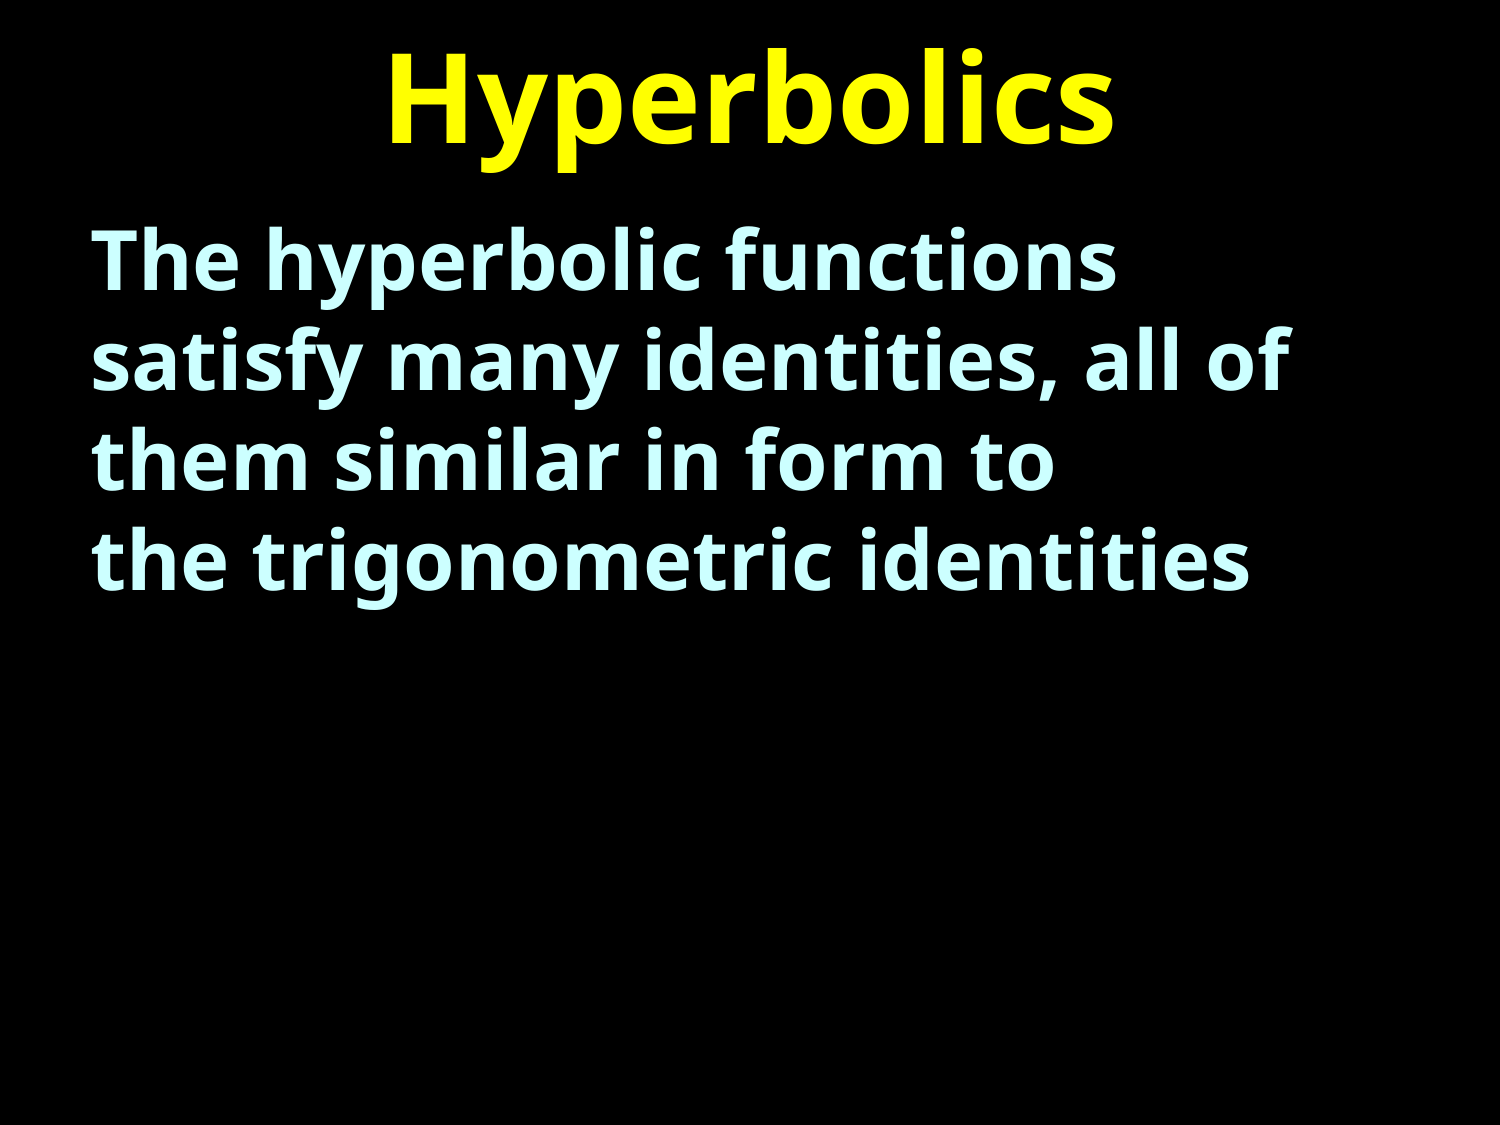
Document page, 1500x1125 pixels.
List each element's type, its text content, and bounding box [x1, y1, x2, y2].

title Hyperbolics [0, 0, 1500, 188]
list The hyperbolic functions satisfy many identities, all of them similar in form to the trigonometric identities [75, 200, 1425, 1125]
